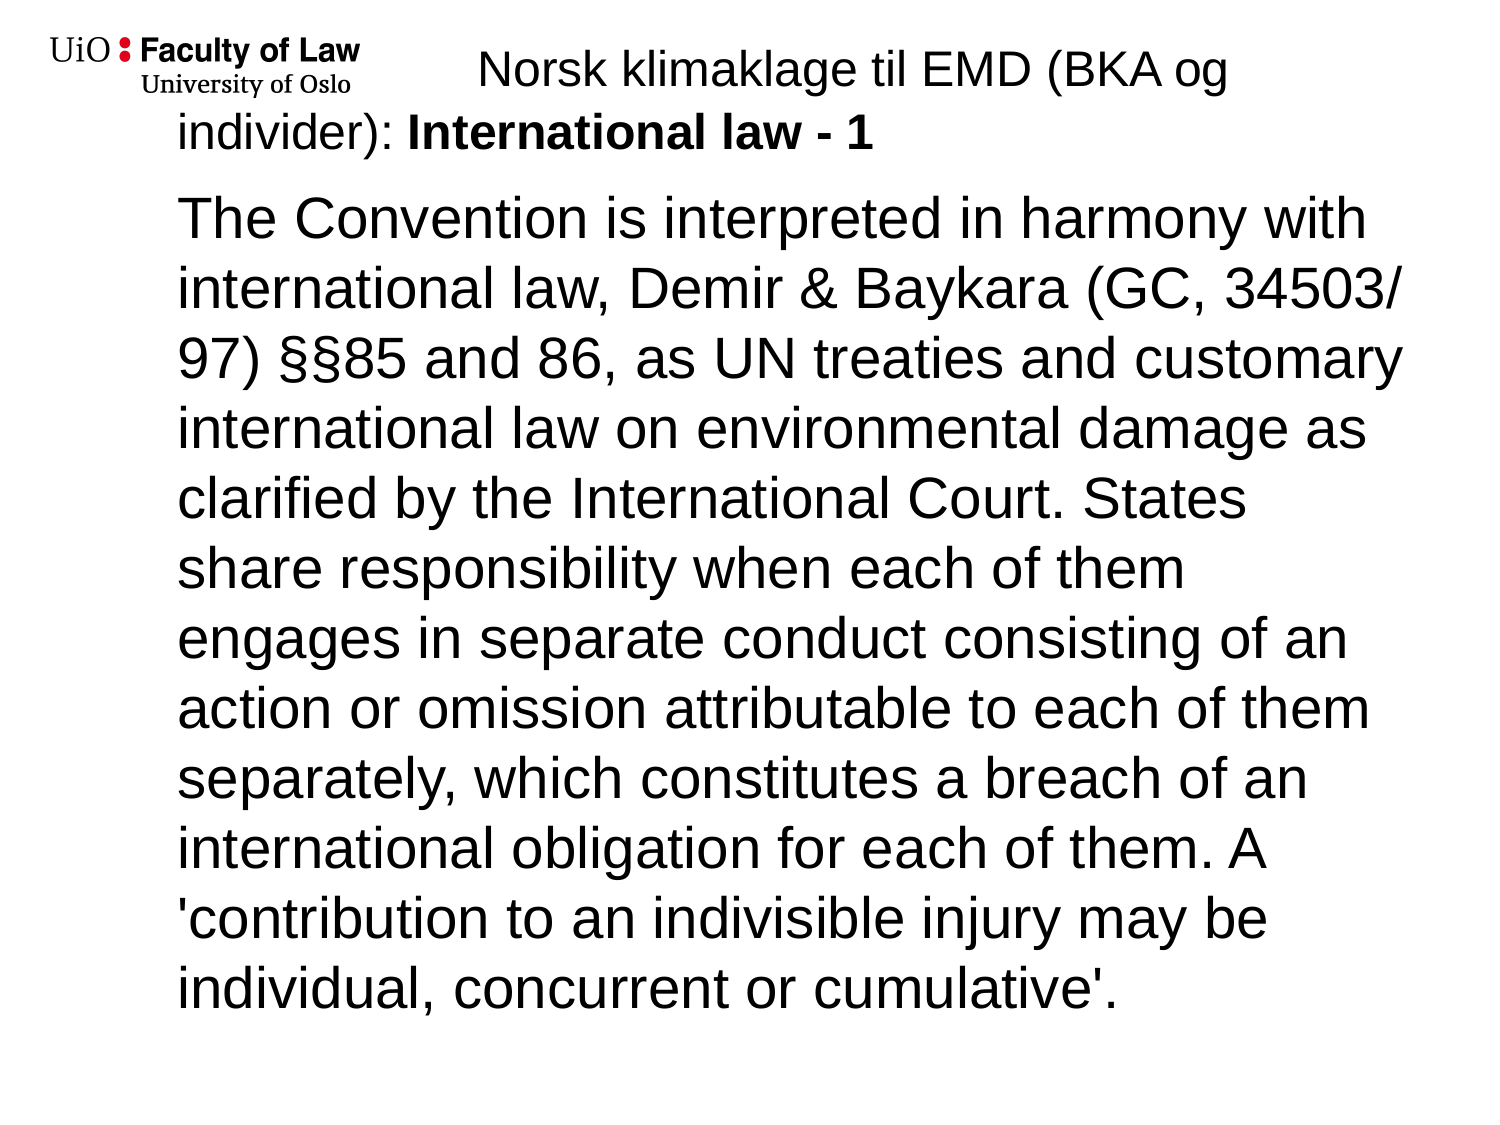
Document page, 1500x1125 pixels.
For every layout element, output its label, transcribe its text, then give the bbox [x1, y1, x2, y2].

title Norsk klimaklage til EMD (BKA og individer): International law - 1 [162, 18, 1426, 172]
picture [50, 37, 162, 98]
list The Convention is interpreted in harmony with international law, Demir & Baykara (GC, 34503/ 97) §§85 and 86, as UN treaties and customary international law on environmental damage as clarified by the International Court. States share responsibility when each of them engages in separate conduct consisting of an action or omission attributable to each of them separately, which constitutes a breach of an international obligation for each of them. A 'contribution to an indivisible injury may be individual, concurrent or cumulative'. [162, 172, 1426, 1118]
